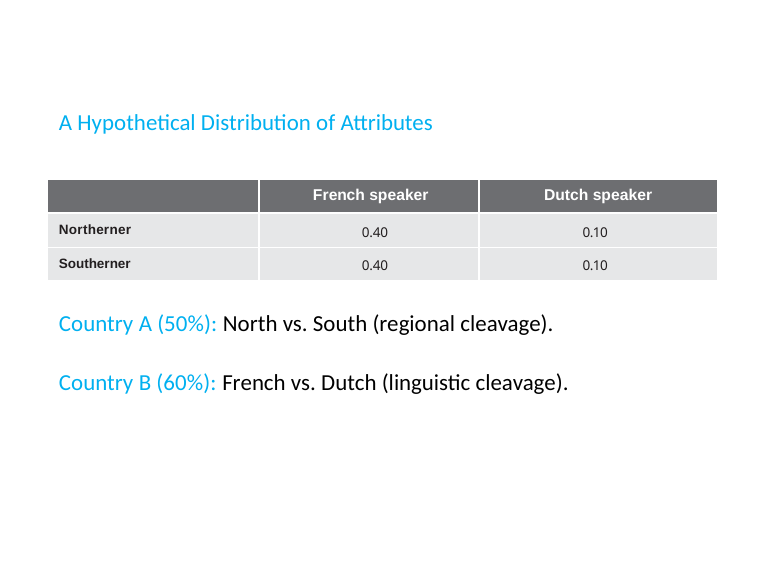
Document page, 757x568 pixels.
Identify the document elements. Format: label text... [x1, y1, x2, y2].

table_cell 0.10 [480, 214, 717, 247]
table_cell Southerner [48, 248, 258, 280]
table_header Dutch speaker [480, 180, 717, 212]
table_cell 0.10 [480, 248, 717, 280]
table_cell 0.40 [260, 214, 478, 247]
table_cell 0.40 [260, 248, 478, 280]
table_cell Northerner [48, 214, 258, 247]
text_box A Hypothetical Distribution of Attributes [56, 105, 452, 136]
table_header [48, 180, 258, 212]
table_header French speaker [260, 180, 478, 212]
text_box Country A (50%): North vs. South (regional cleavage). Country B (60%): French vs. Dutch (linguistic cleavage). [56, 306, 611, 395]
